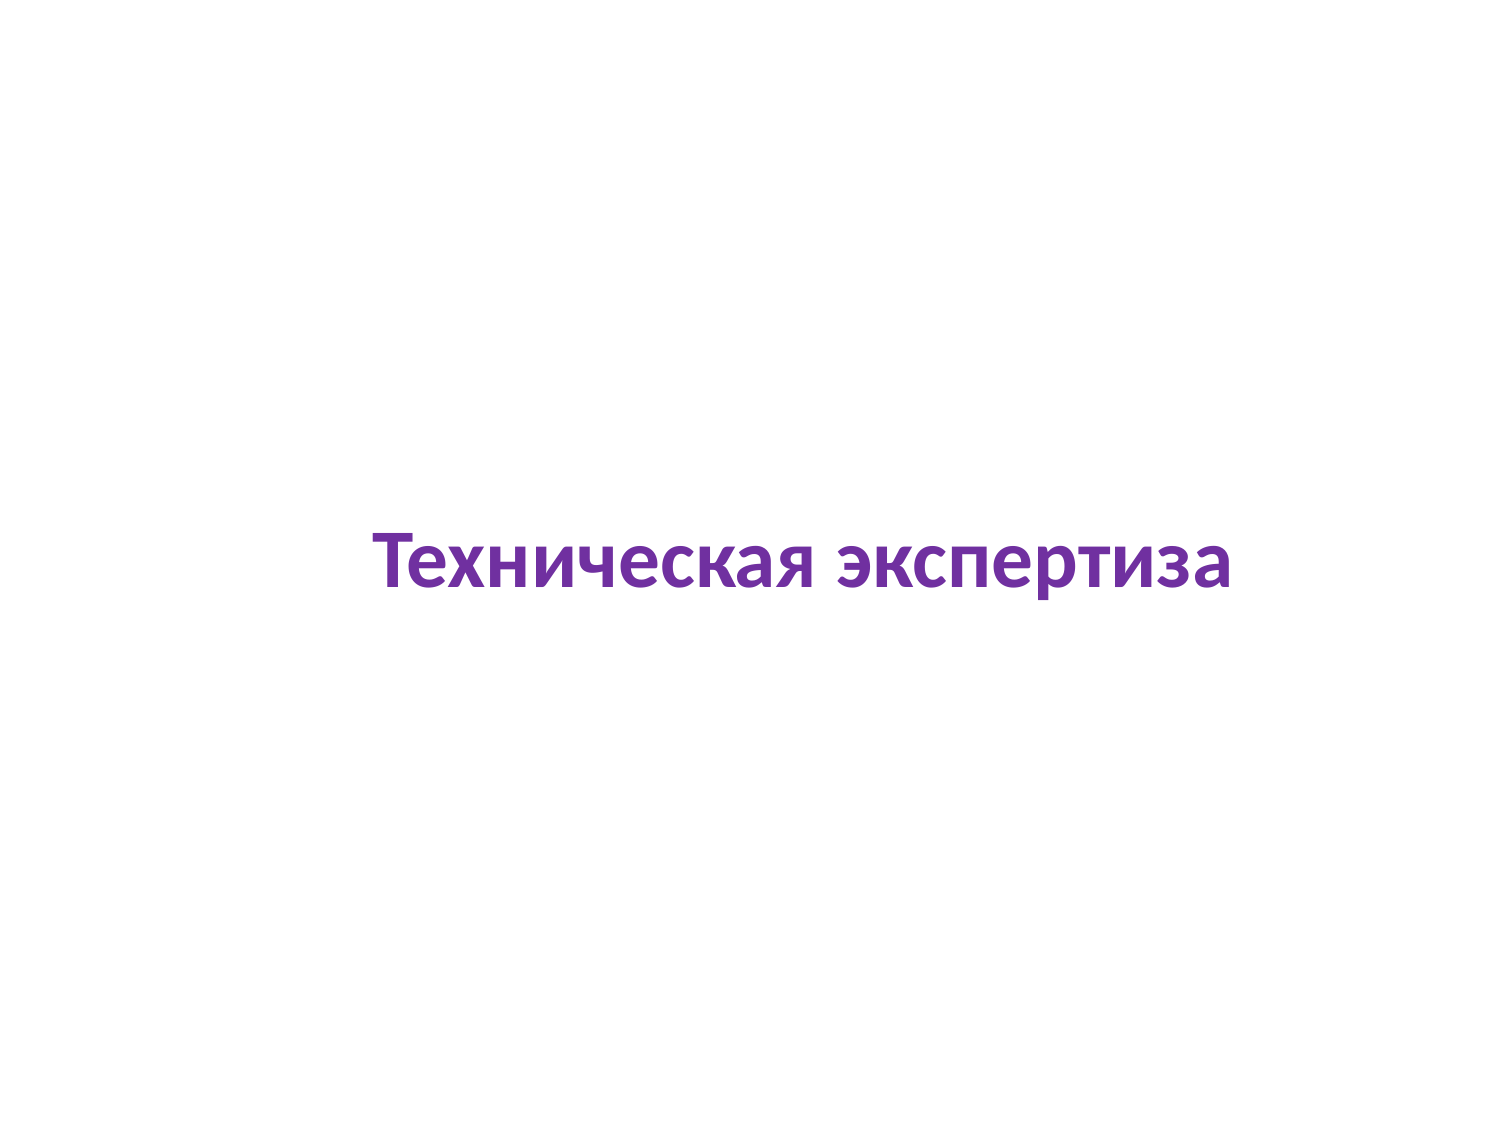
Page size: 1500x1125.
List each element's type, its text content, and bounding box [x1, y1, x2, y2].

list Техническая экспертиза [187, 120, 1412, 988]
